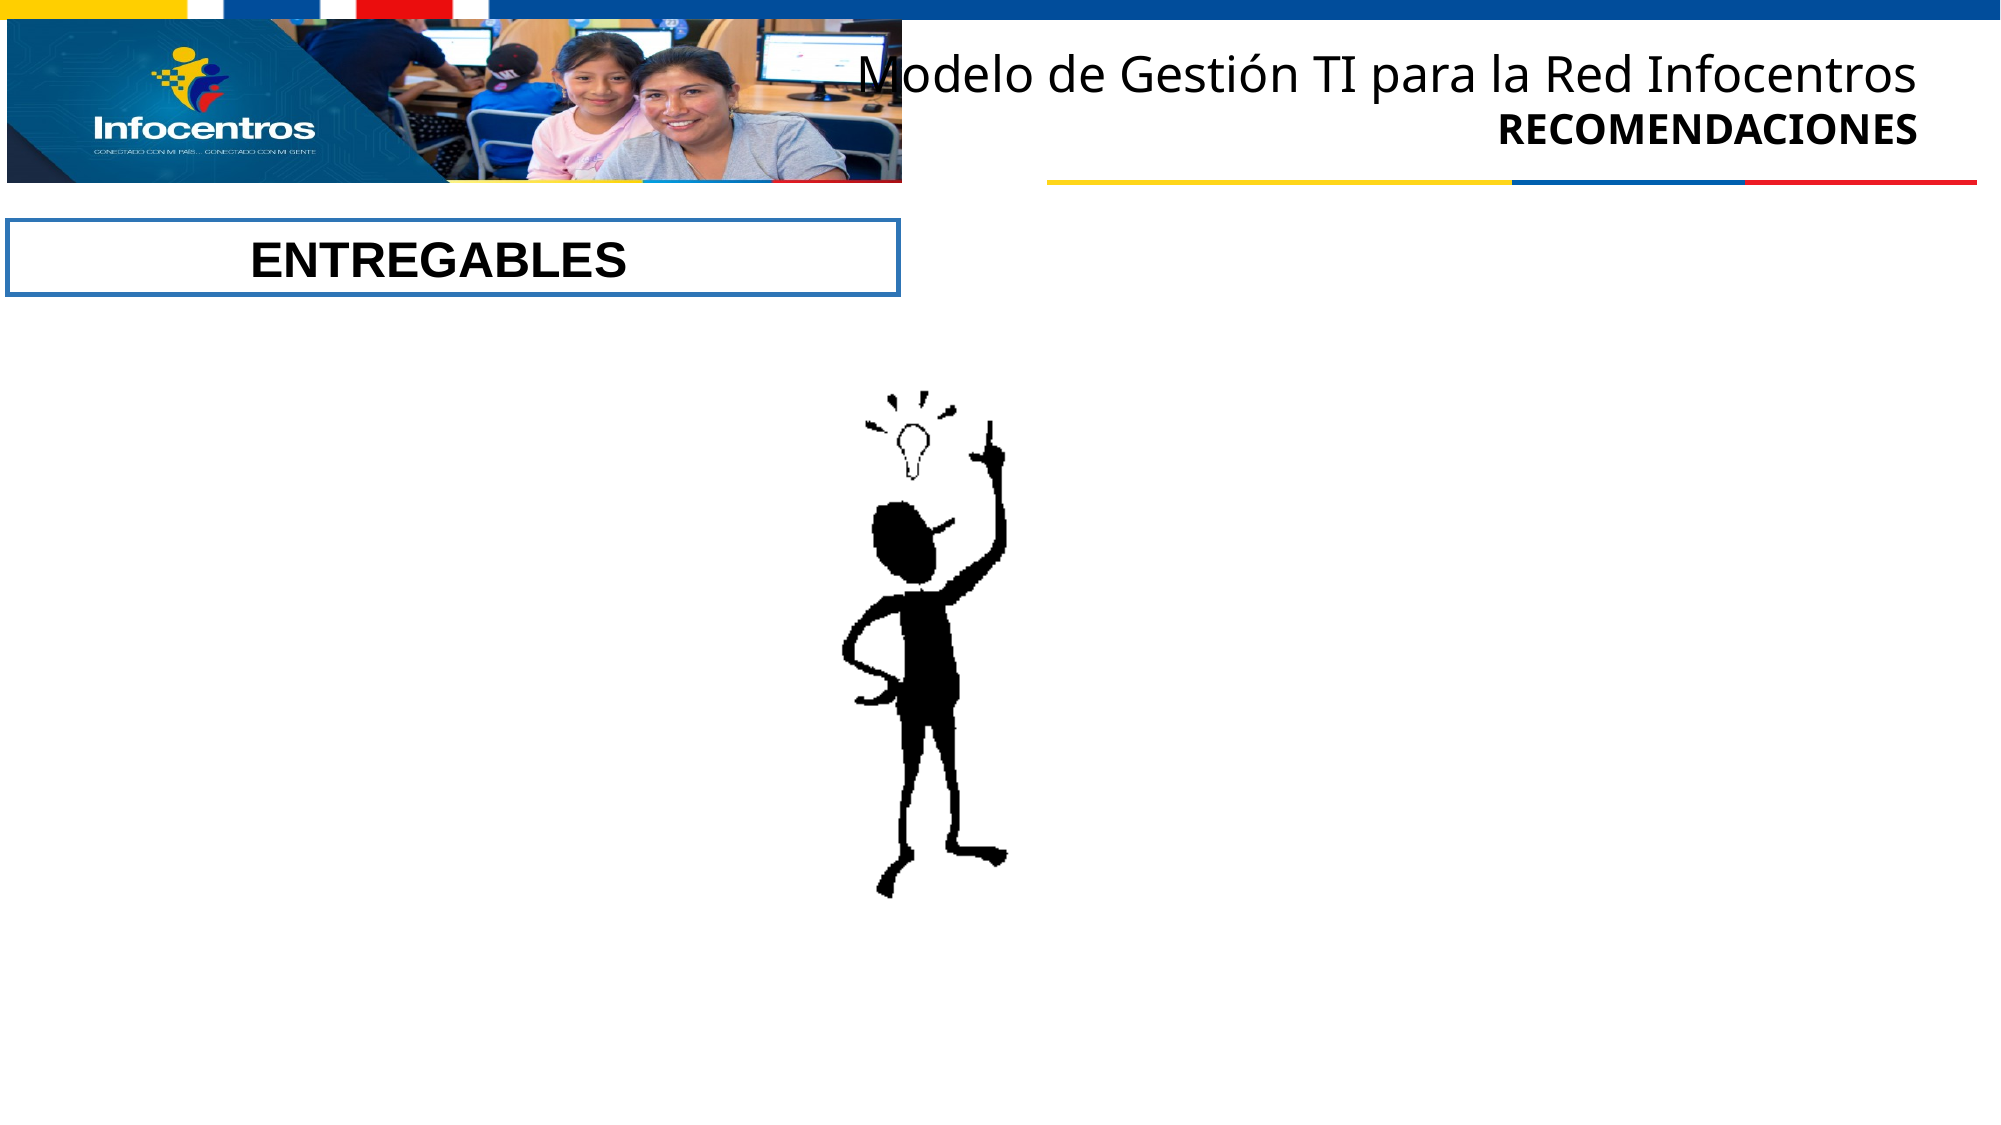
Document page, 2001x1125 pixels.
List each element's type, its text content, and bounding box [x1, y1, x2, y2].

text_box Modelo de Gestión TI para la Red Infocentros RECOMENDACIONES [834, 35, 1934, 160]
picture [0, 0, 2001, 183]
picture [810, 385, 1024, 911]
text_box ENTREGABLES [7, 219, 899, 295]
picture [216, 150, 232, 156]
picture [105, 150, 144, 154]
